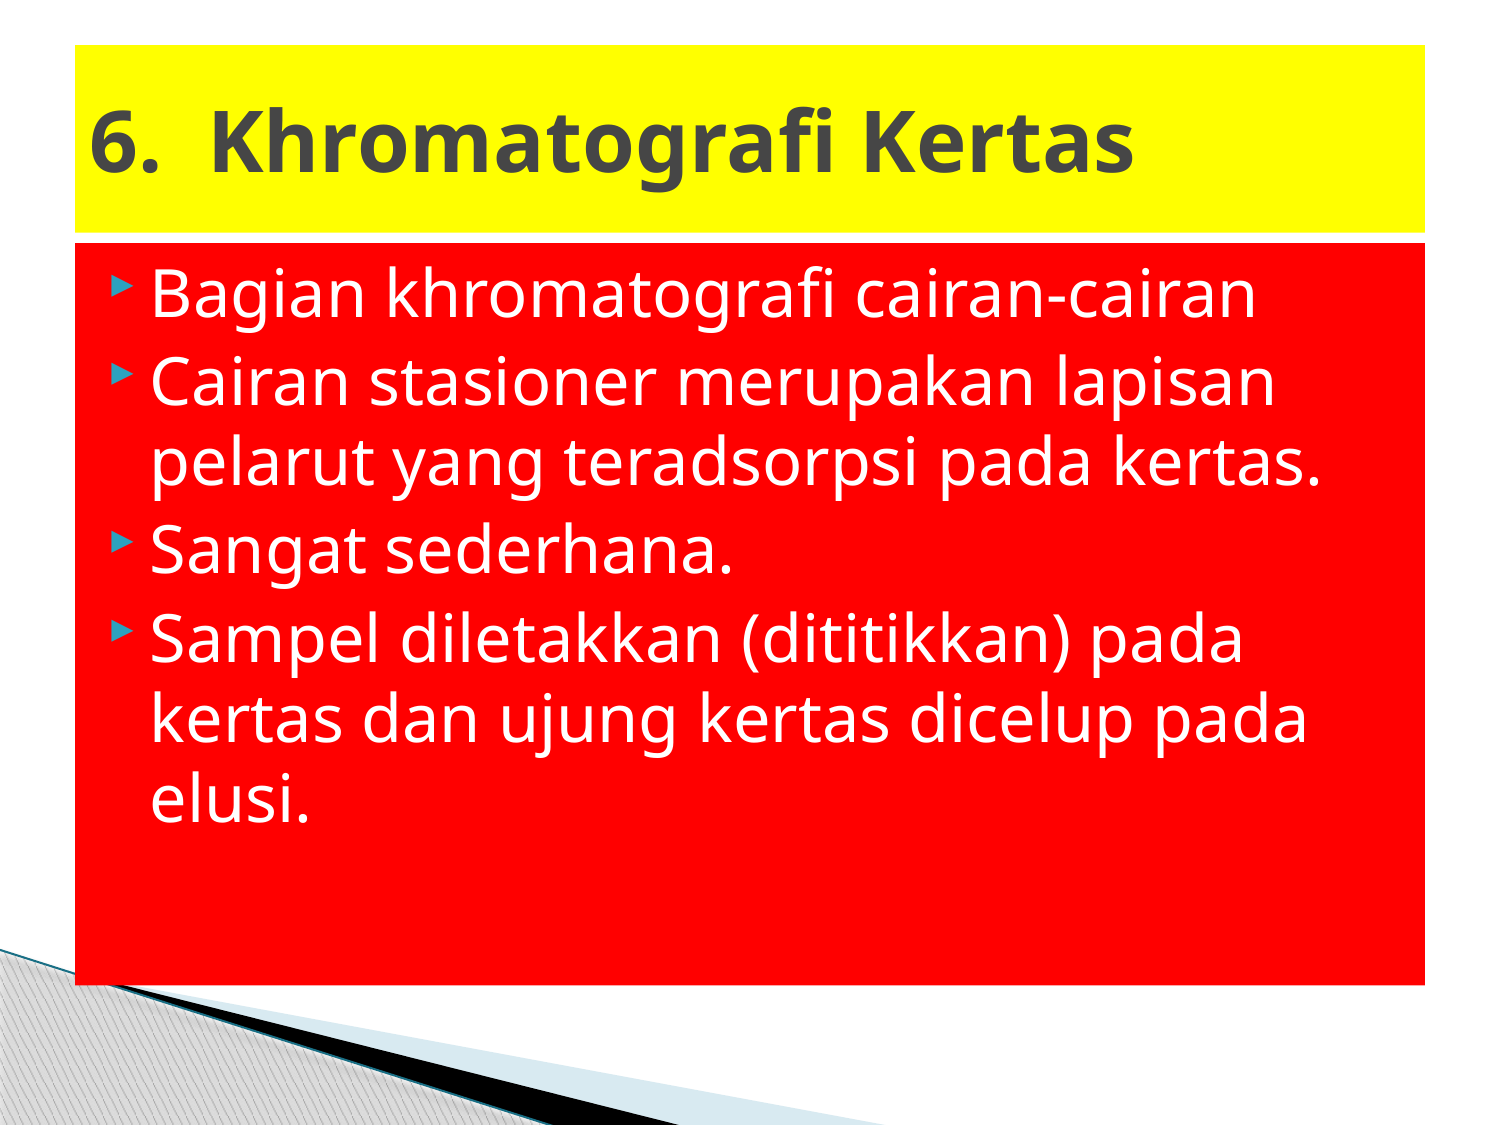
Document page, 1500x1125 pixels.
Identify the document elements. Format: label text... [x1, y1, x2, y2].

title 6. Khromatografi Kertas [75, 45, 1425, 233]
list Bagian khromatografi cairan-cairan Cairan stasioner merupakan lapisan pelarut yang teradsorpsi pada kertas. Sangat sederhana. Sampel diletakkan (dititikkan) pada kertas dan ujung kertas dicelup pada elusi. [75, 243, 1425, 986]
